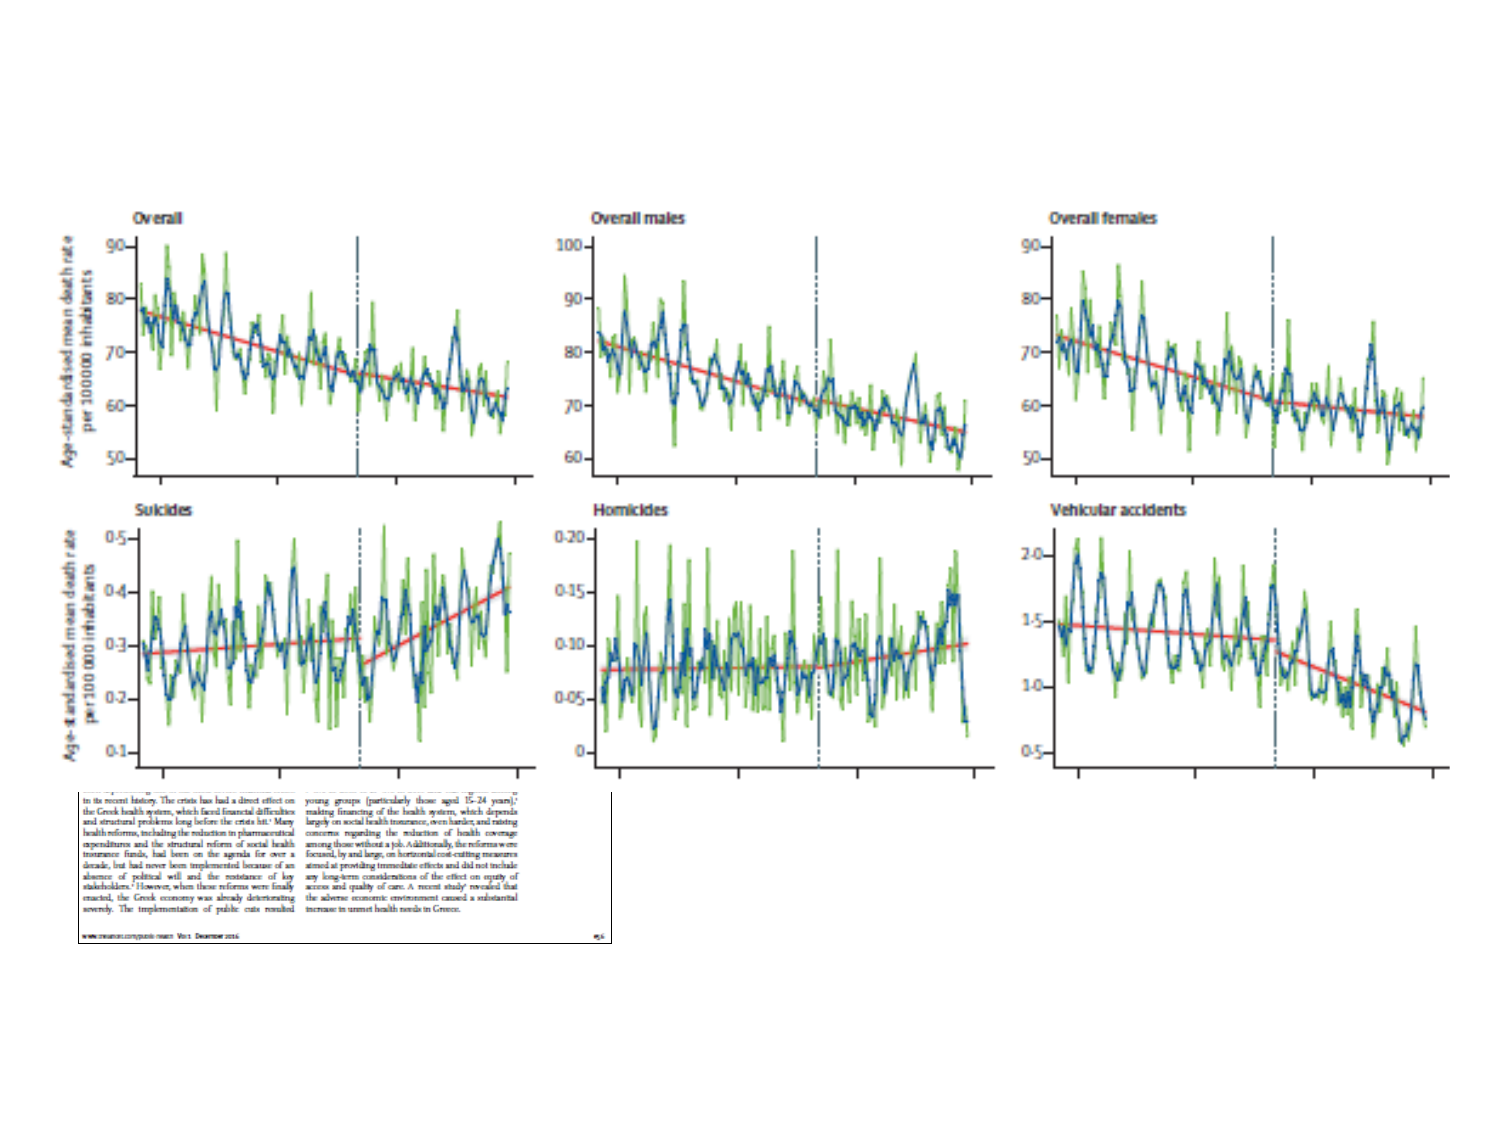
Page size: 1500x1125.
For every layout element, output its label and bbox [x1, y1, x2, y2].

picture [51, 198, 1450, 945]
